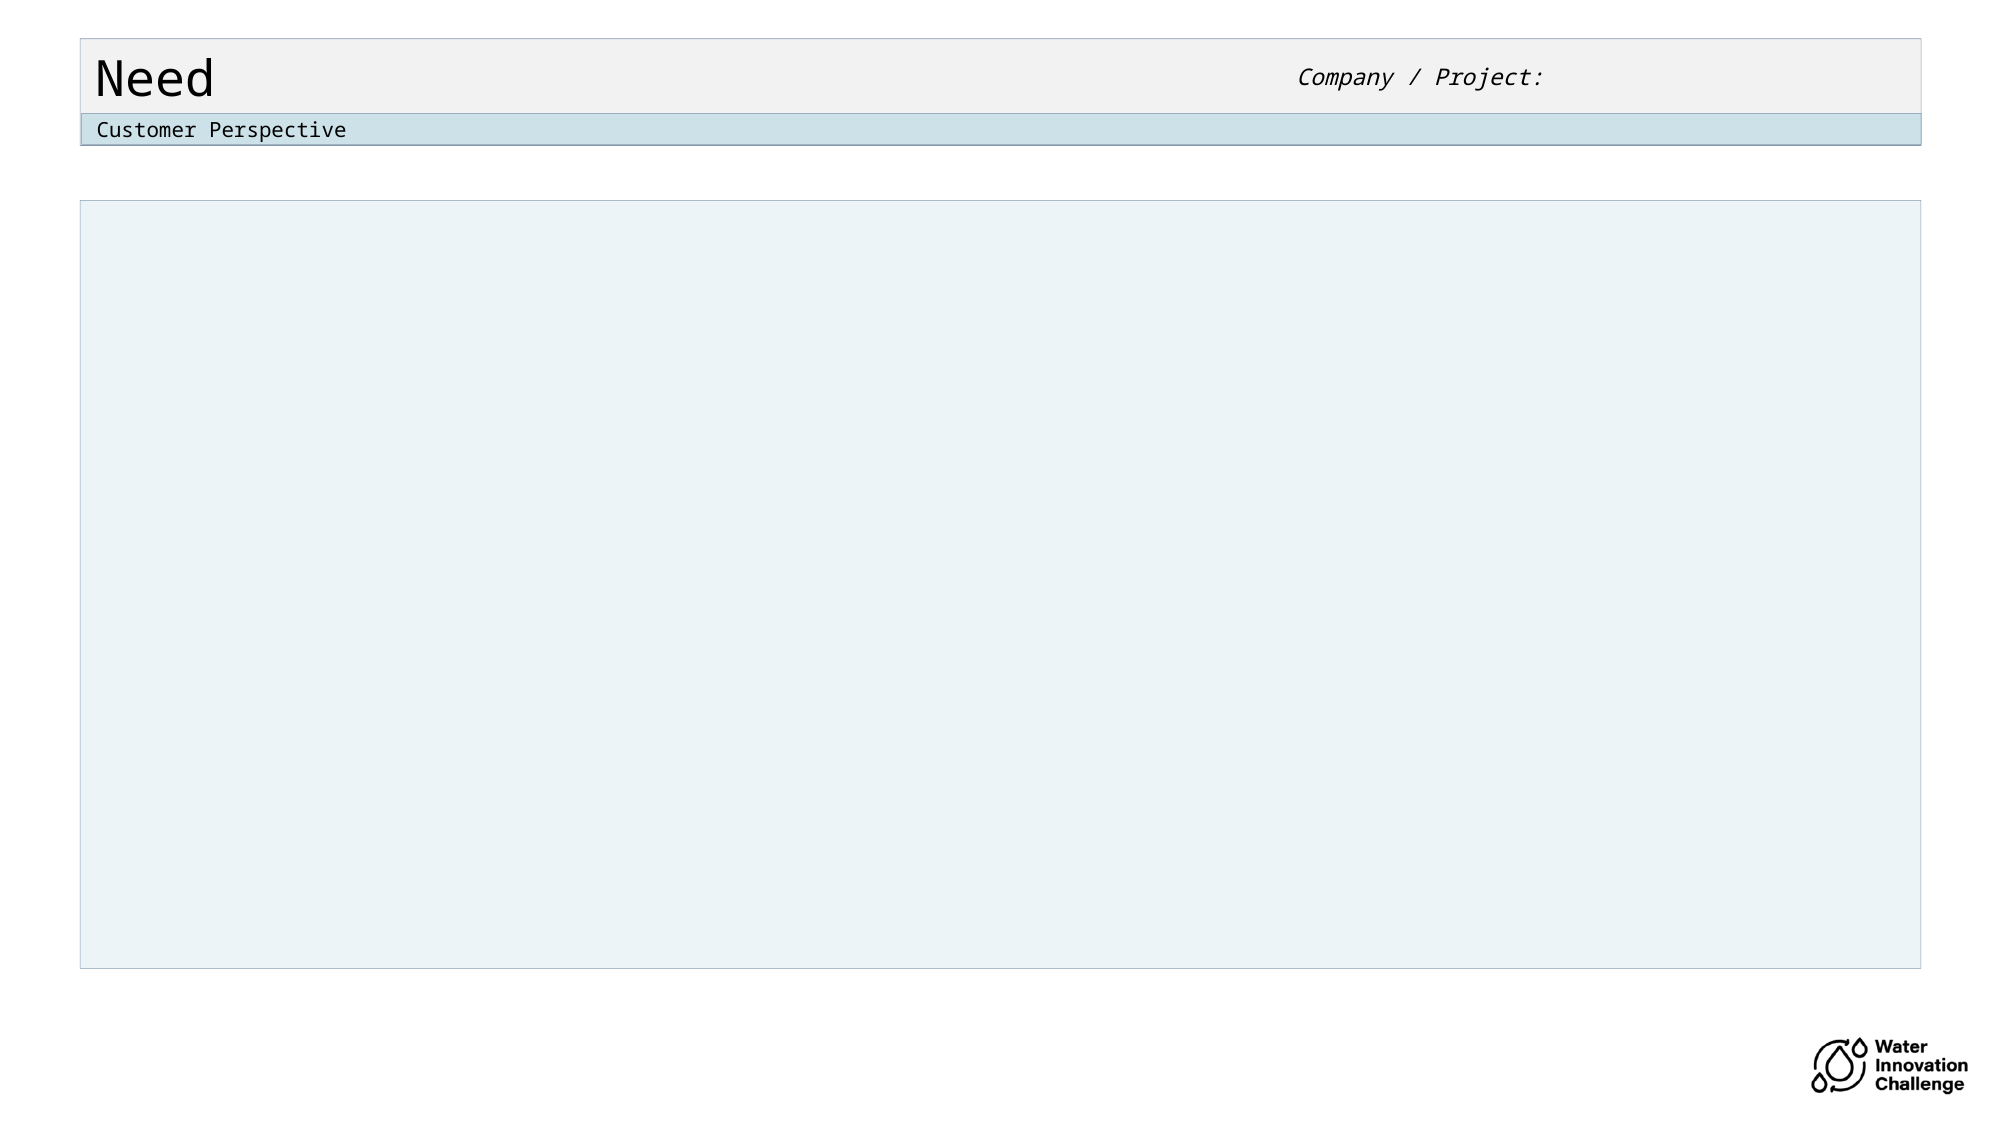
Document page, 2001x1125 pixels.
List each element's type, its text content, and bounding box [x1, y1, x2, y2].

text_box [79, 37, 1923, 147]
text_box [79, 199, 1923, 970]
picture [1807, 1033, 1969, 1097]
text_box Need [80, 39, 1257, 115]
text_box Customer Perspective [80, 112, 1923, 146]
text_box Company / Project: [1281, 54, 1633, 98]
